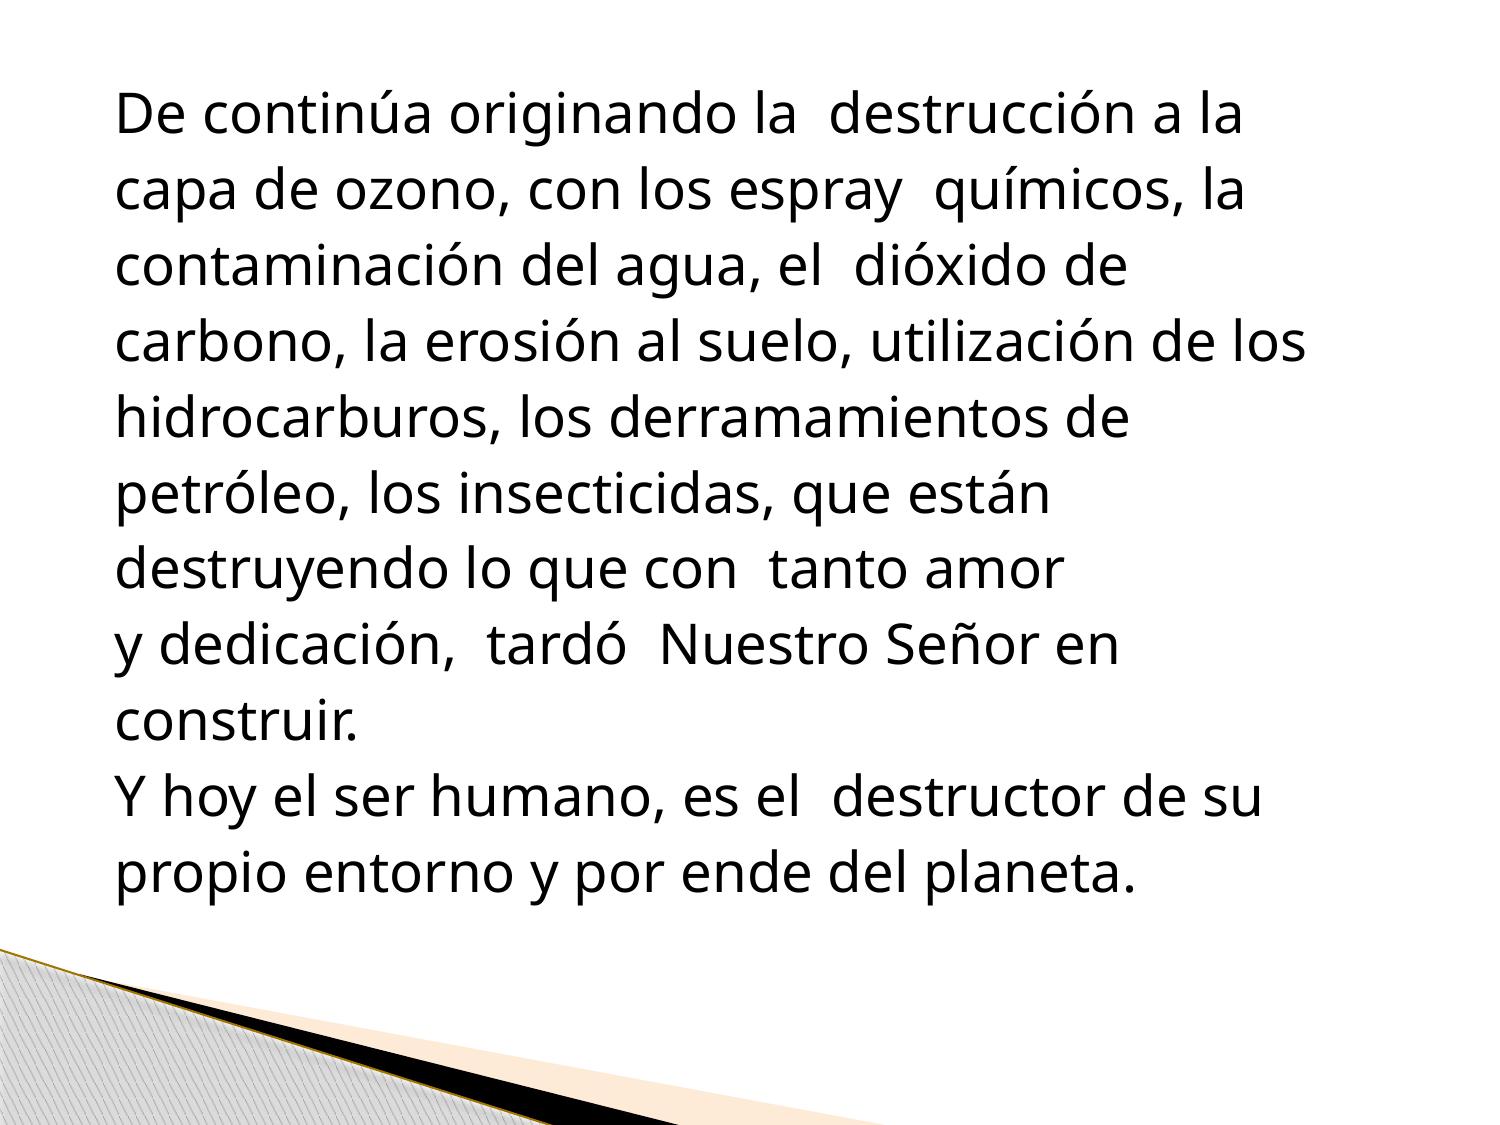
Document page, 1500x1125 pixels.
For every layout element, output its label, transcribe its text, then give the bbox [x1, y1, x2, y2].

list De continúa originando la destrucción a la capa de ozono, con los espray químicos, la contaminación del agua, el dióxido de carbono, la erosión al suelo, utilización de los hidrocarburos, los derramamientos de petróleo, los insecticidas, que están destruyendo lo que con tanto amor y dedicación, tardó Nuestro Señor en construir. Y hoy el ser humano, es el destructor de su propio entorno y por ende del planeta. [82, 70, 1425, 986]
